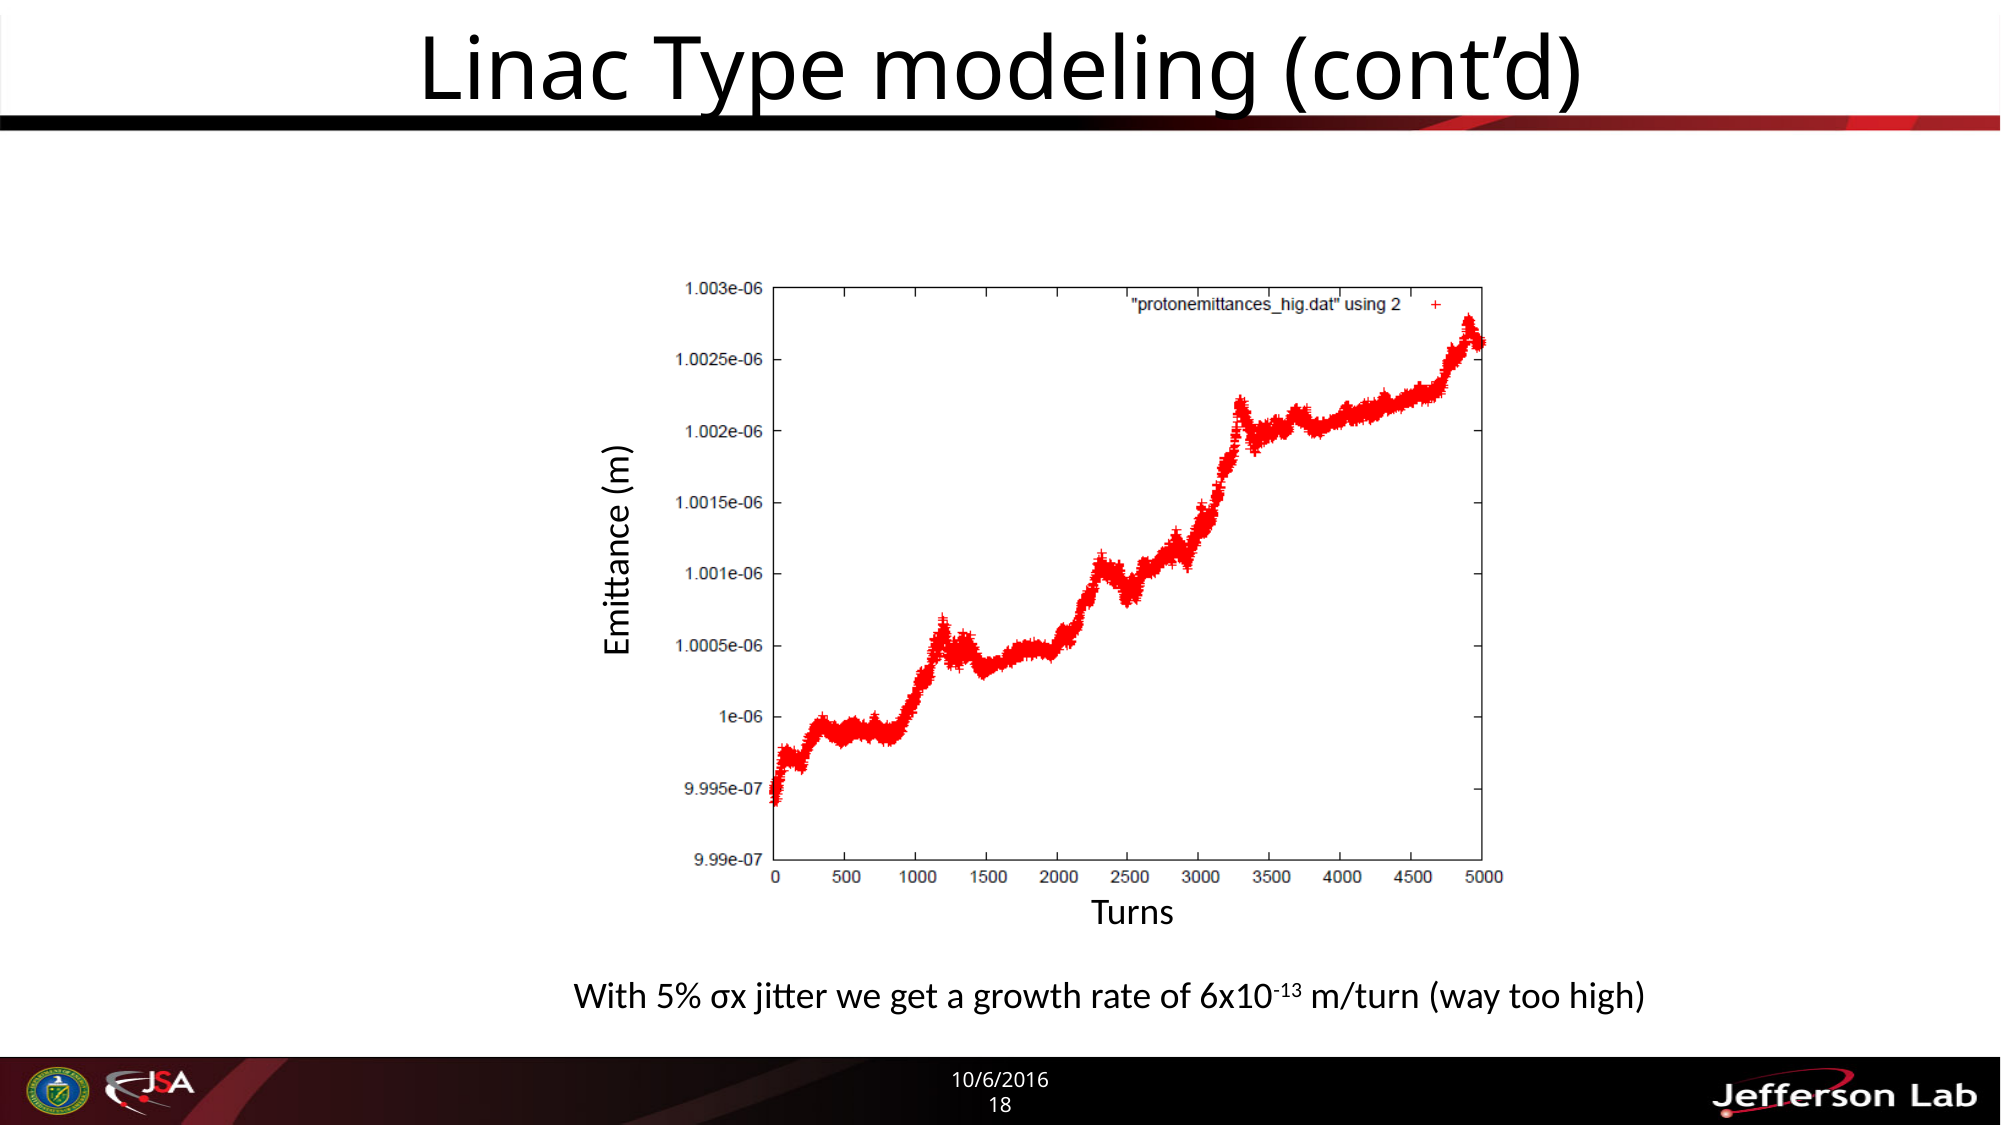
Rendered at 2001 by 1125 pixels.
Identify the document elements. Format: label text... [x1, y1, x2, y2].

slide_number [766, 1048, 1234, 1090]
text_box With 5% σx jitter we get a growth rate of 6x10-13 m/turn (way too high) [558, 964, 1662, 1024]
picture [0, 0, 2001, 1125]
title Linac Type modeling (cont’d) [99, 31, 1900, 98]
slide_number 18 [766, 1090, 1234, 1122]
